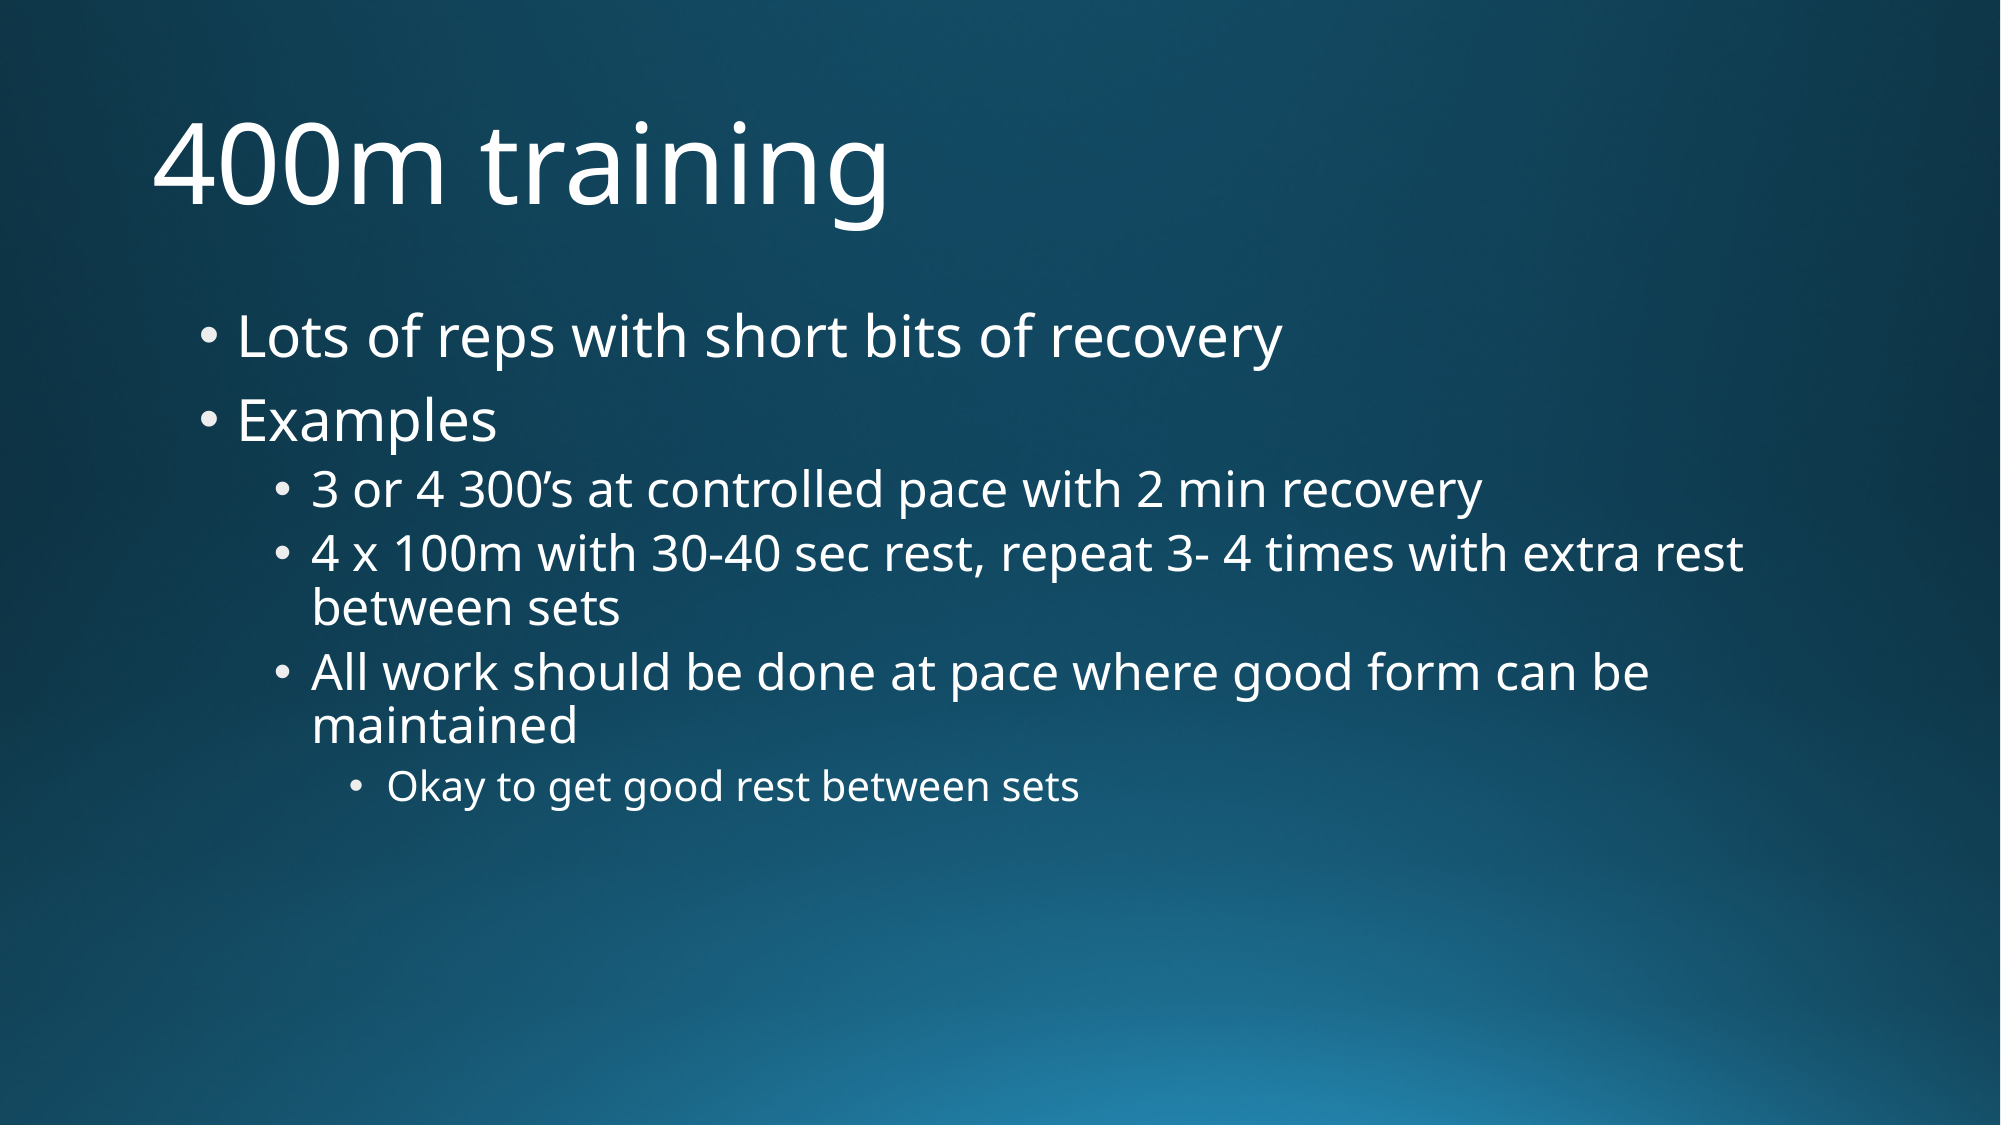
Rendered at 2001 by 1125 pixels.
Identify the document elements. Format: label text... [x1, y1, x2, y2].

picture [0, 0, 2001, 1125]
title 400m training [137, 59, 1863, 278]
list Lots of reps with short bits of recovery Examples 3 or 4 300’s at controlled pace with 2 min recovery 4 x 100m with 30-40 sec rest, repeat 3- 4 times with extra rest between sets All work should be done at pace where good form can be maintained Okay to get good rest between sets [183, 299, 1863, 1014]
